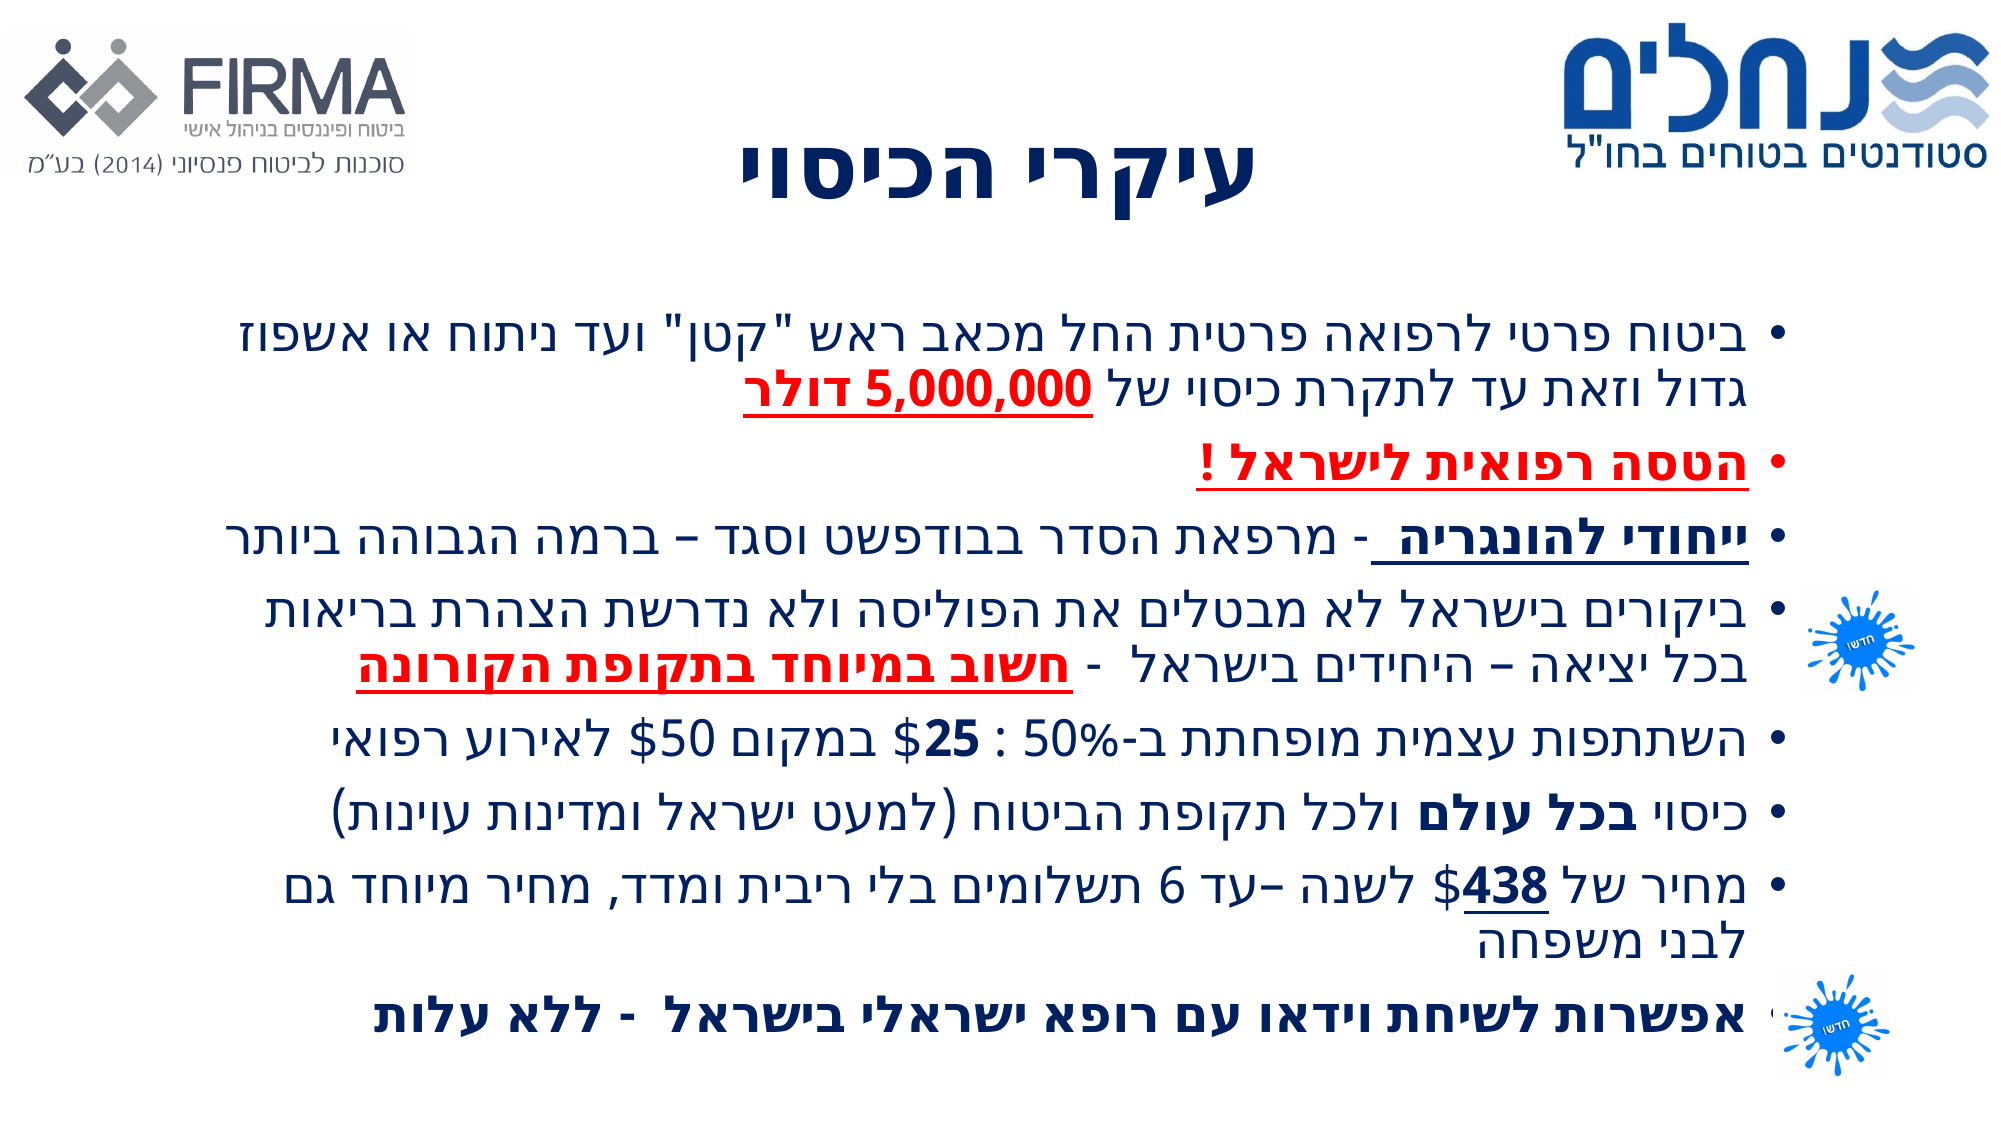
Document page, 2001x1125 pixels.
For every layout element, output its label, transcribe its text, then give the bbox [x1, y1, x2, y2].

list ביטוח פרטי לרפואה פרטית החל מכאב ראש "קטן" ועד ניתוח או אשפוז גדול וזאת עד לתקרת כיסוי של 5,000,000 דולר הטסה רפואית לישראל ! ייחודי להונגריה - מרפאת הסדר בבודפשט וסגד – ברמה הגבוהה ביותר ביקורים בישראל לא מבטלים את הפוליסה ולא נדרשת הצהרת בריאות בכל יציאה – היחידים בישראל - חשוב במיוחד בתקופת הקורונה השתתפות עצמית מופחתת ב-50% : $25 במקום $50 לאירוע רפואי כיסוי בכל עולם ולכל תקופת הביטוח (למעט ישראל ומדינות עוינות) מחיר של $438 לשנה –עד 6 תשלומים בלי ריבית ומדד, מחיר מיוחד גם לבני משפחה אפשרות לשיחת וידאו עם רופא ישראלי בישראל - ללא עלות [200, 299, 1800, 1071]
picture [1552, 19, 1995, 180]
picture [1797, 586, 1917, 693]
picture [2, 27, 413, 180]
picture [1773, 970, 1892, 1078]
title עיקרי הכיסוי [137, 59, 1863, 278]
